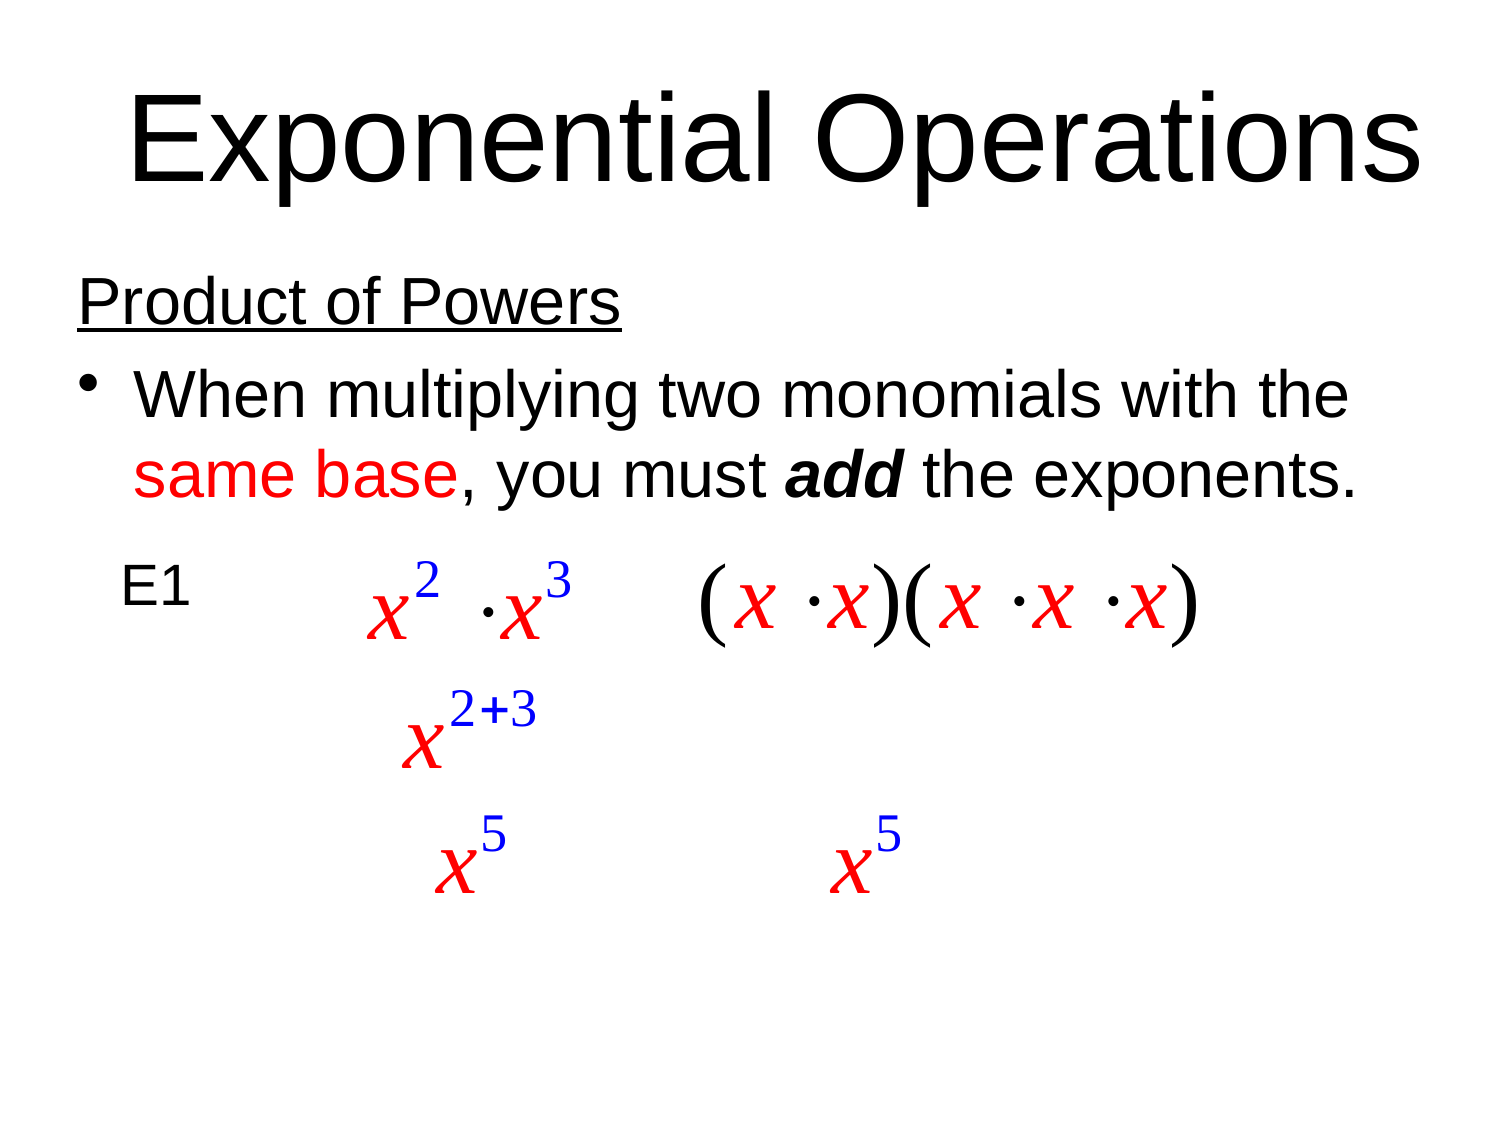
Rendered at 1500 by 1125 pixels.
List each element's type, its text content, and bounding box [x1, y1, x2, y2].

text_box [349, 538, 591, 663]
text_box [384, 667, 556, 793]
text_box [812, 791, 922, 917]
list Product of Powers When multiplying two monomials with the same base, you must add the exponents. [62, 249, 1413, 664]
text_box Exponential Operations [99, 37, 1450, 225]
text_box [684, 543, 1221, 668]
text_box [417, 791, 528, 917]
text_box E1 [105, 539, 207, 625]
